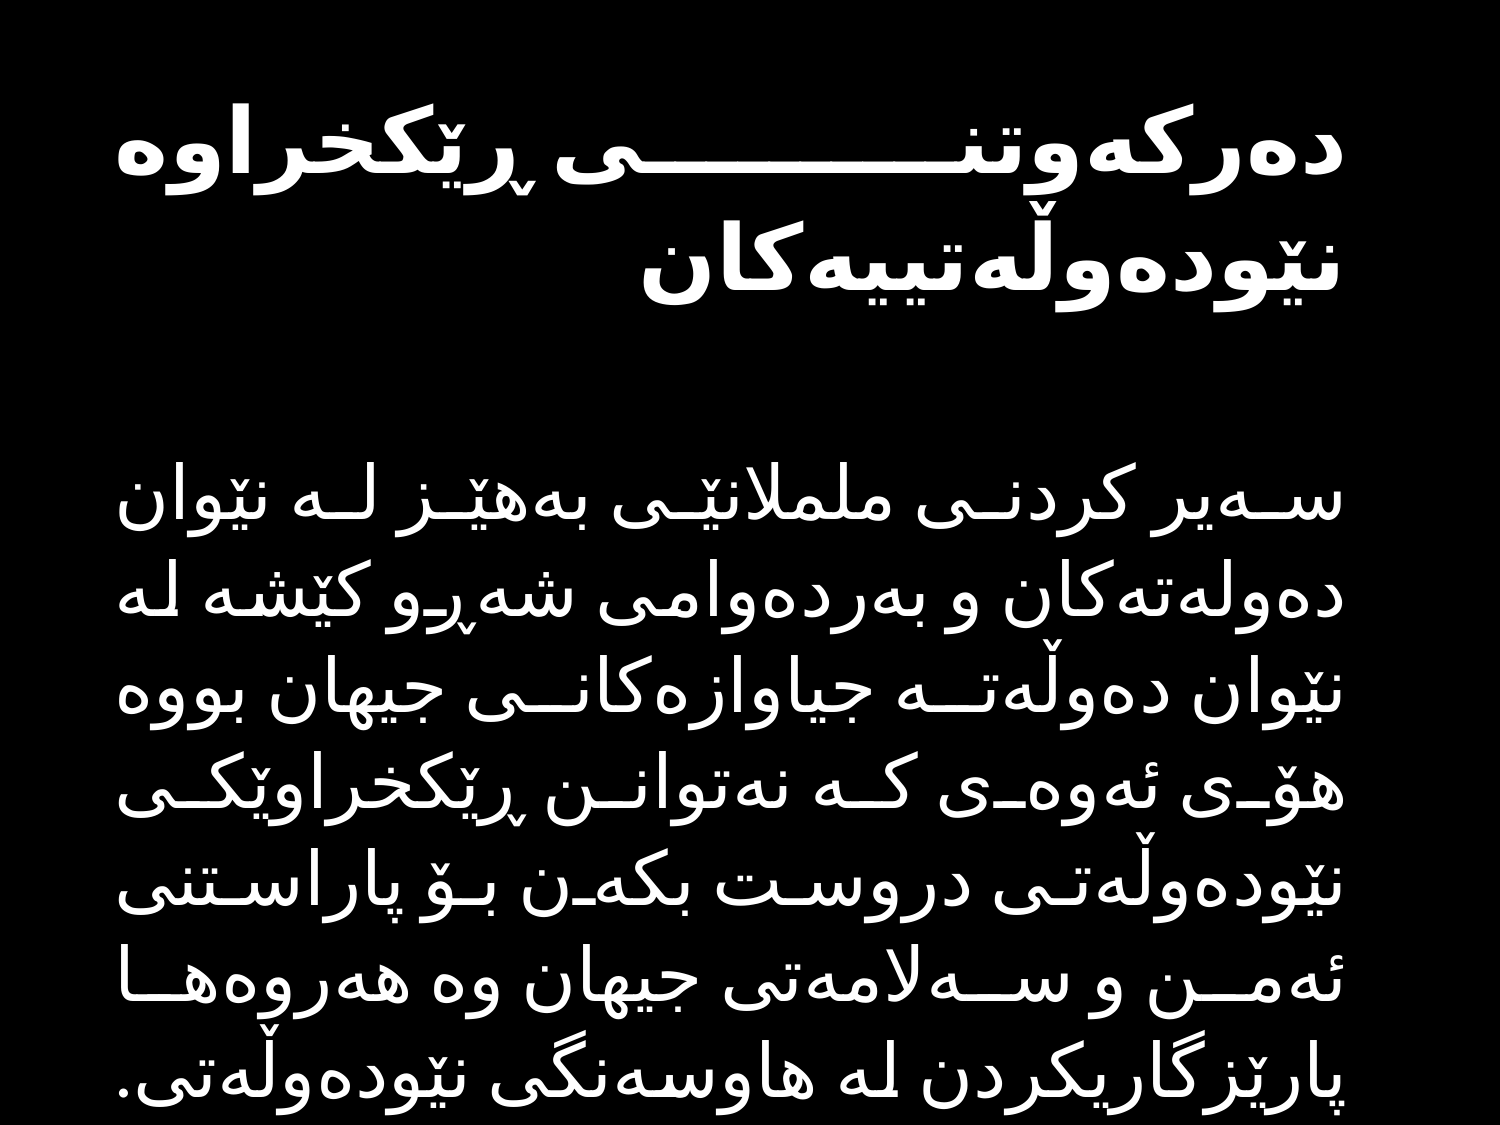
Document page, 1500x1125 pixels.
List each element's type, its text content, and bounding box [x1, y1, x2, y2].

text_box دەرکەوتنی ڕێکخراوە نێودەوڵەتییەکان سەیر کردنی ململانێی بەهێز لە نێوان دەولەتەکان و بەردەوامی شەڕو کێشە لە نێوان دەوڵەتە جیاوازەکانی جیهان بووە هۆی ئەوەی کە نەتوانن ڕێکخراوێکی نێودەوڵەتی دروست بکەن بۆ پاراستنی ئەمن و سەلامەتی جیهان وە هەروەها پارێزگاریکردن لە هاوسەنگی نێودەوڵەتی. [99, 66, 1400, 1120]
